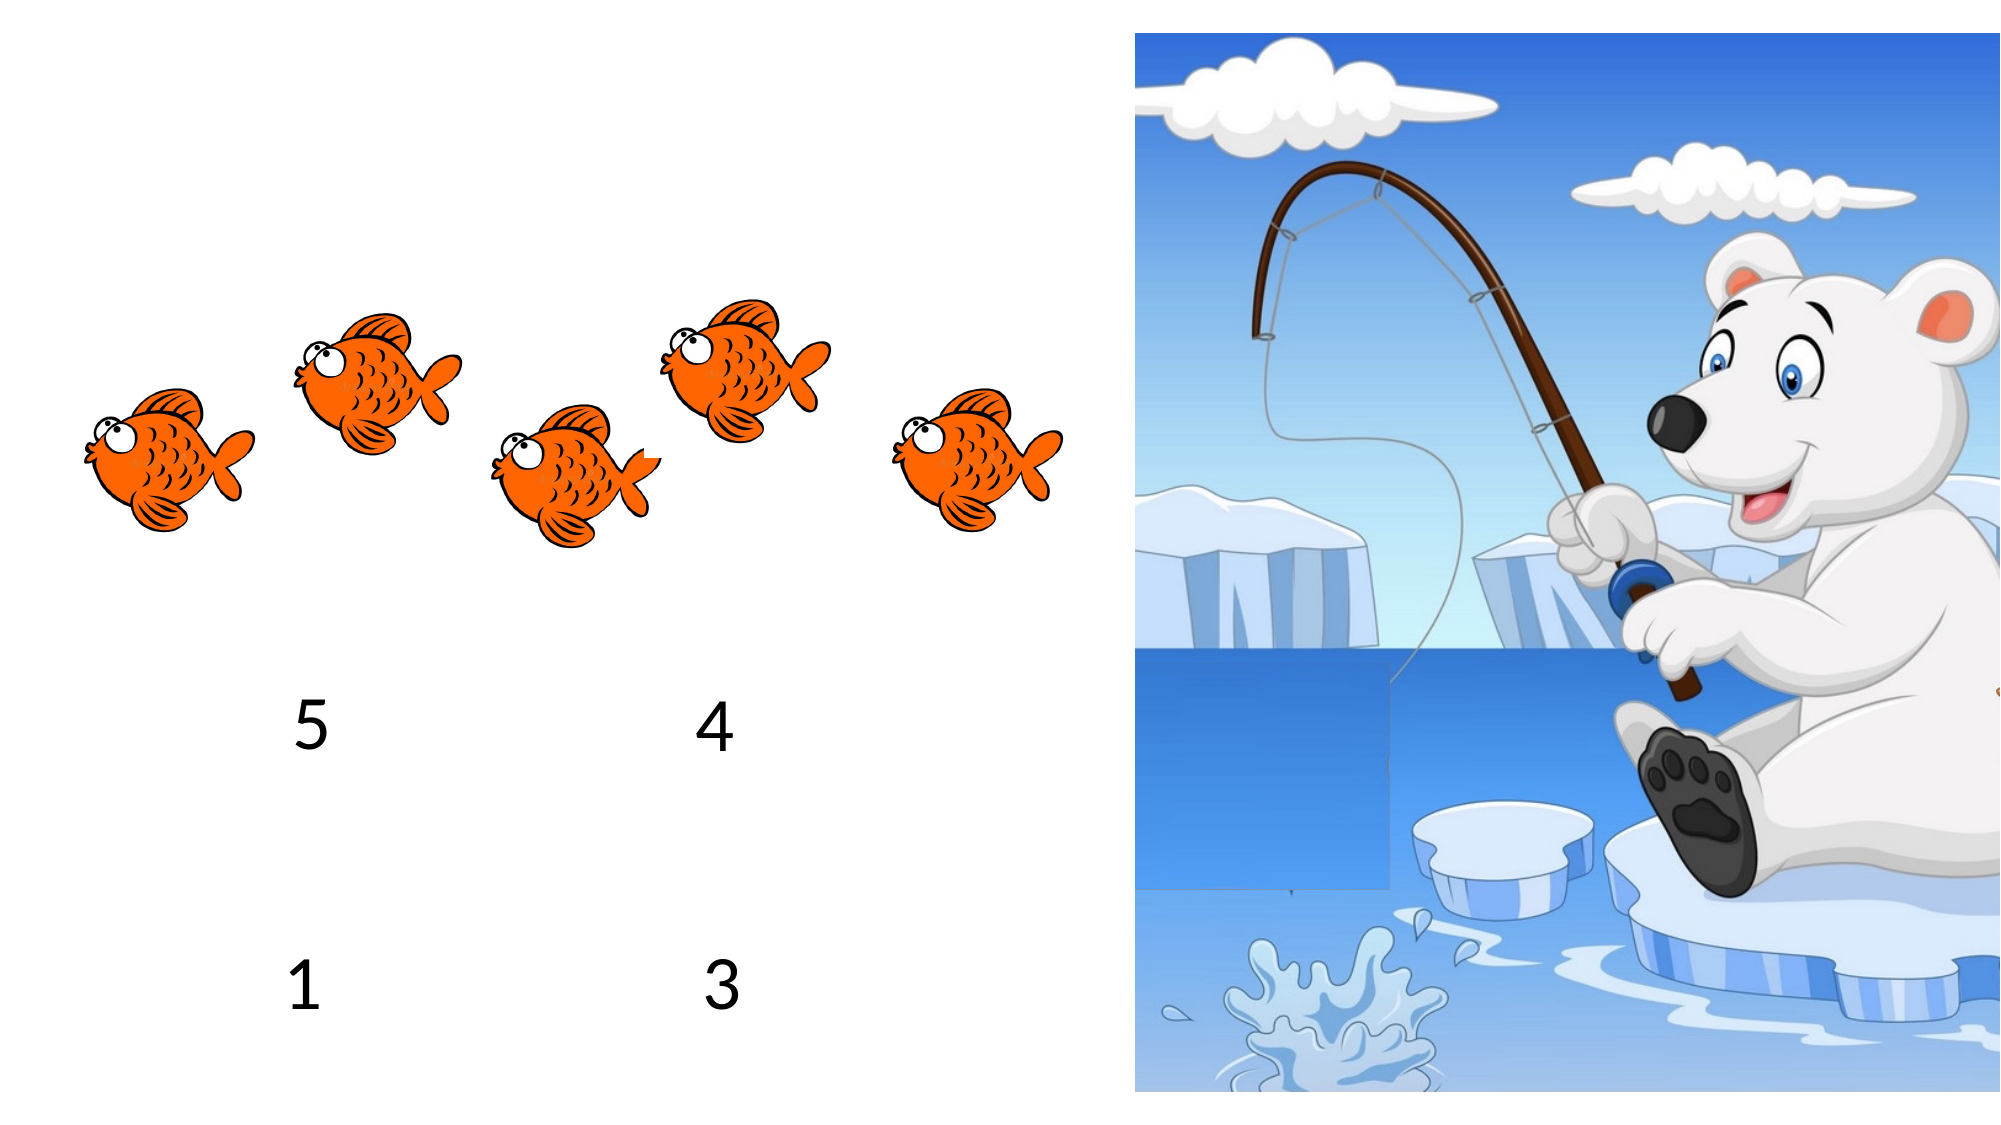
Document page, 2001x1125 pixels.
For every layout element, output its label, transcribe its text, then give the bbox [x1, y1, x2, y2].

picture [876, 375, 1071, 547]
text_box 5 [136, 664, 488, 772]
text_box 1 [168, 925, 455, 1033]
text_box 4 [564, 667, 866, 775]
text_box 3 [571, 925, 873, 1033]
picture [475, 286, 839, 563]
picture [68, 375, 263, 547]
picture [278, 300, 470, 470]
picture [1135, 33, 2000, 1092]
